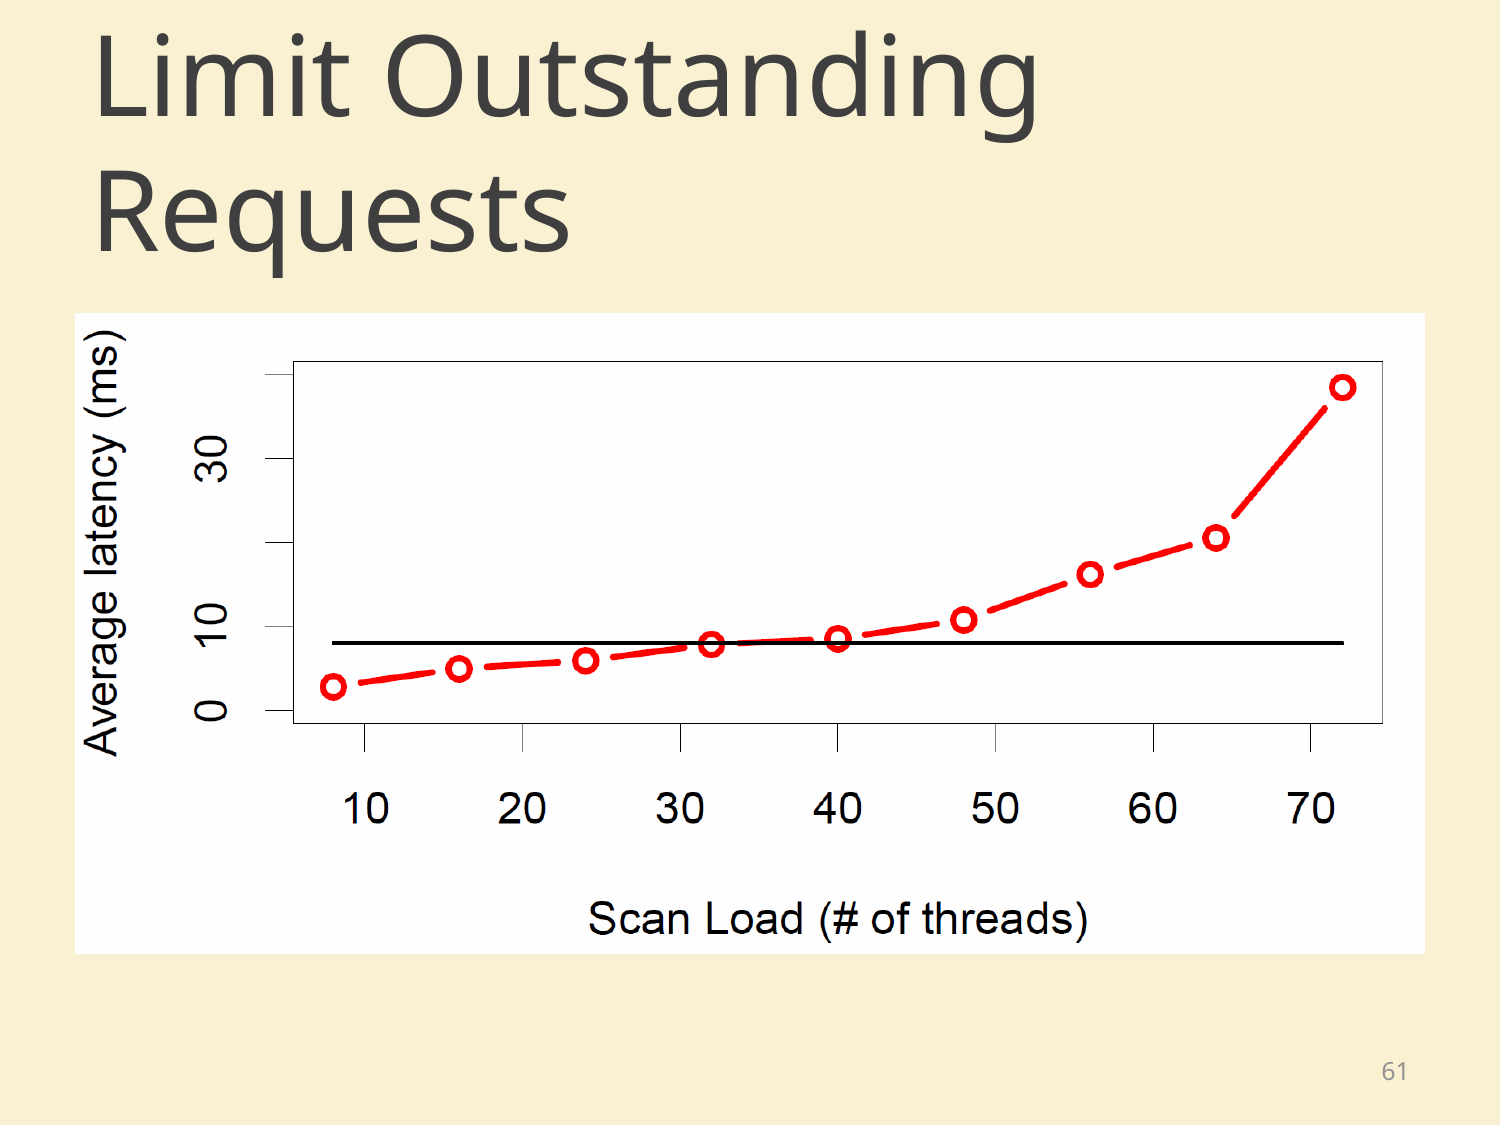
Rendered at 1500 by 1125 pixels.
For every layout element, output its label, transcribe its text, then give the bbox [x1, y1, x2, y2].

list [74, 313, 1426, 954]
title Limit Outstanding Requests [75, 45, 1425, 233]
slide_number 61 [1074, 1042, 1425, 1103]
